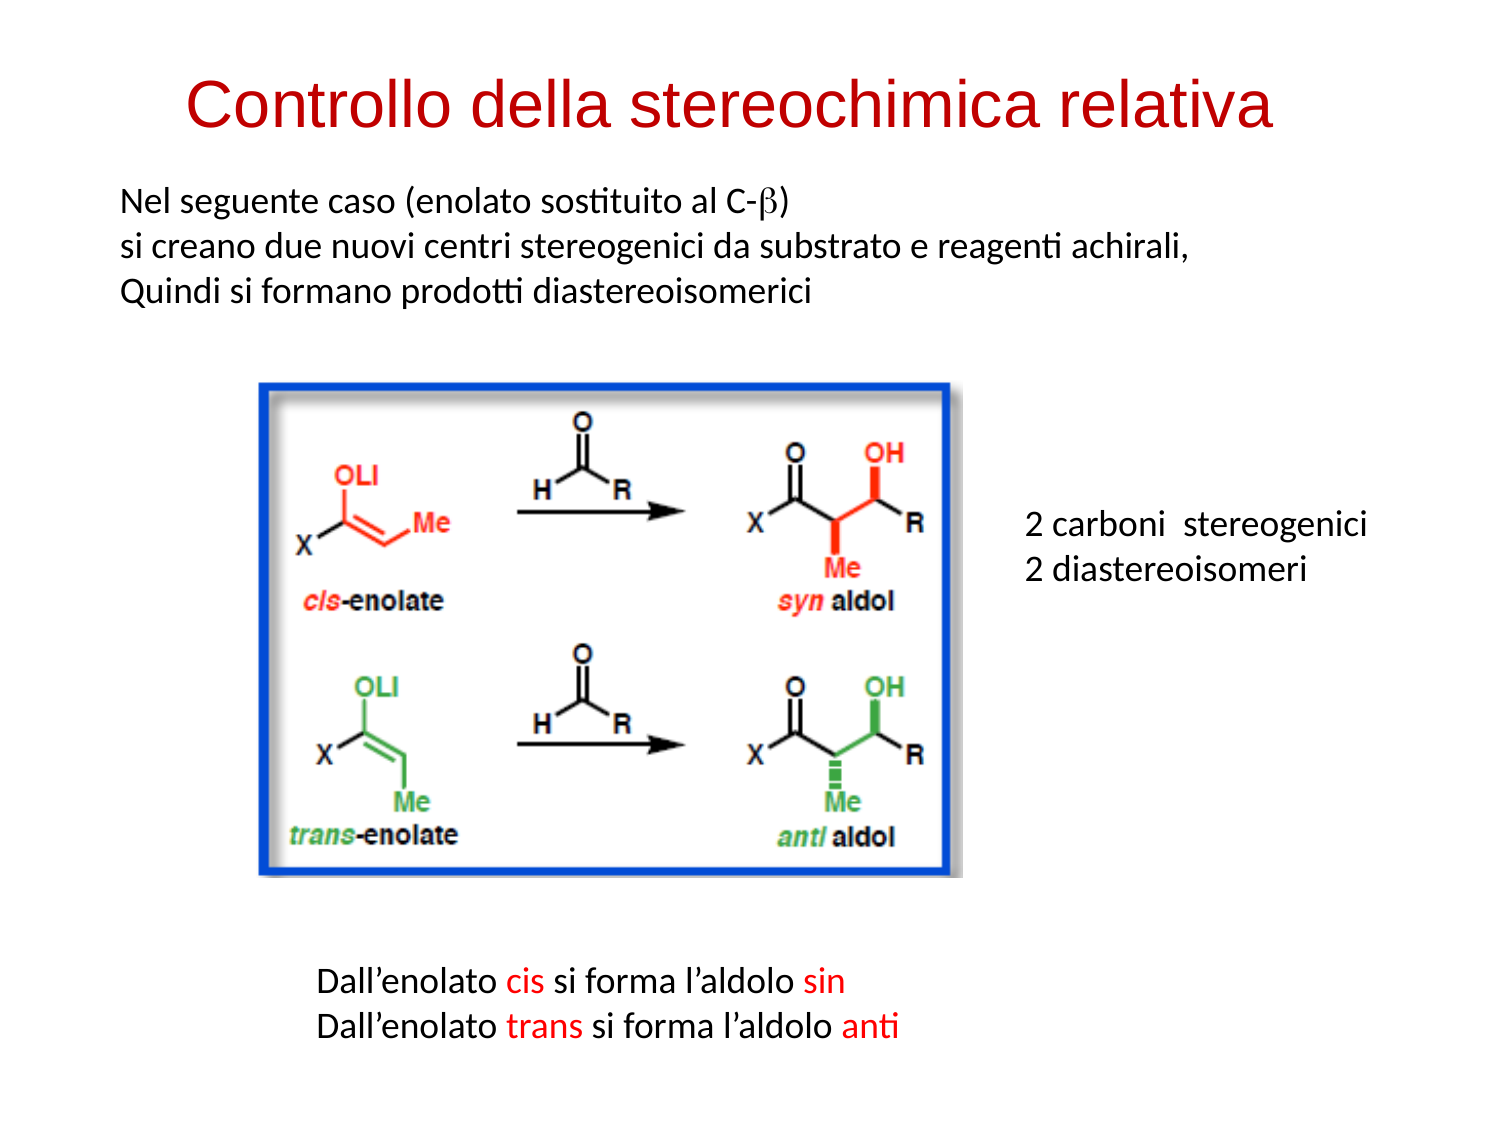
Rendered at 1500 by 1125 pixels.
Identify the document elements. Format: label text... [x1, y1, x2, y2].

text_box Nel seguente caso (enolato sostituito al C-b) si creano due nuovi centri stereogenici da substrato e reagenti achirali, Quindi si formano prodotti diastereoisomerici [104, 169, 1206, 319]
picture [253, 377, 963, 878]
text_box Controllo della stereochimica relativa [171, 53, 1294, 149]
text_box Dall’enolato cis si forma l’aldolo sin Dall’enolato trans si forma l’aldolo anti [301, 948, 915, 1054]
text_box 2 carboni stereogenici 2 diastereoisomeri [1009, 491, 1412, 597]
